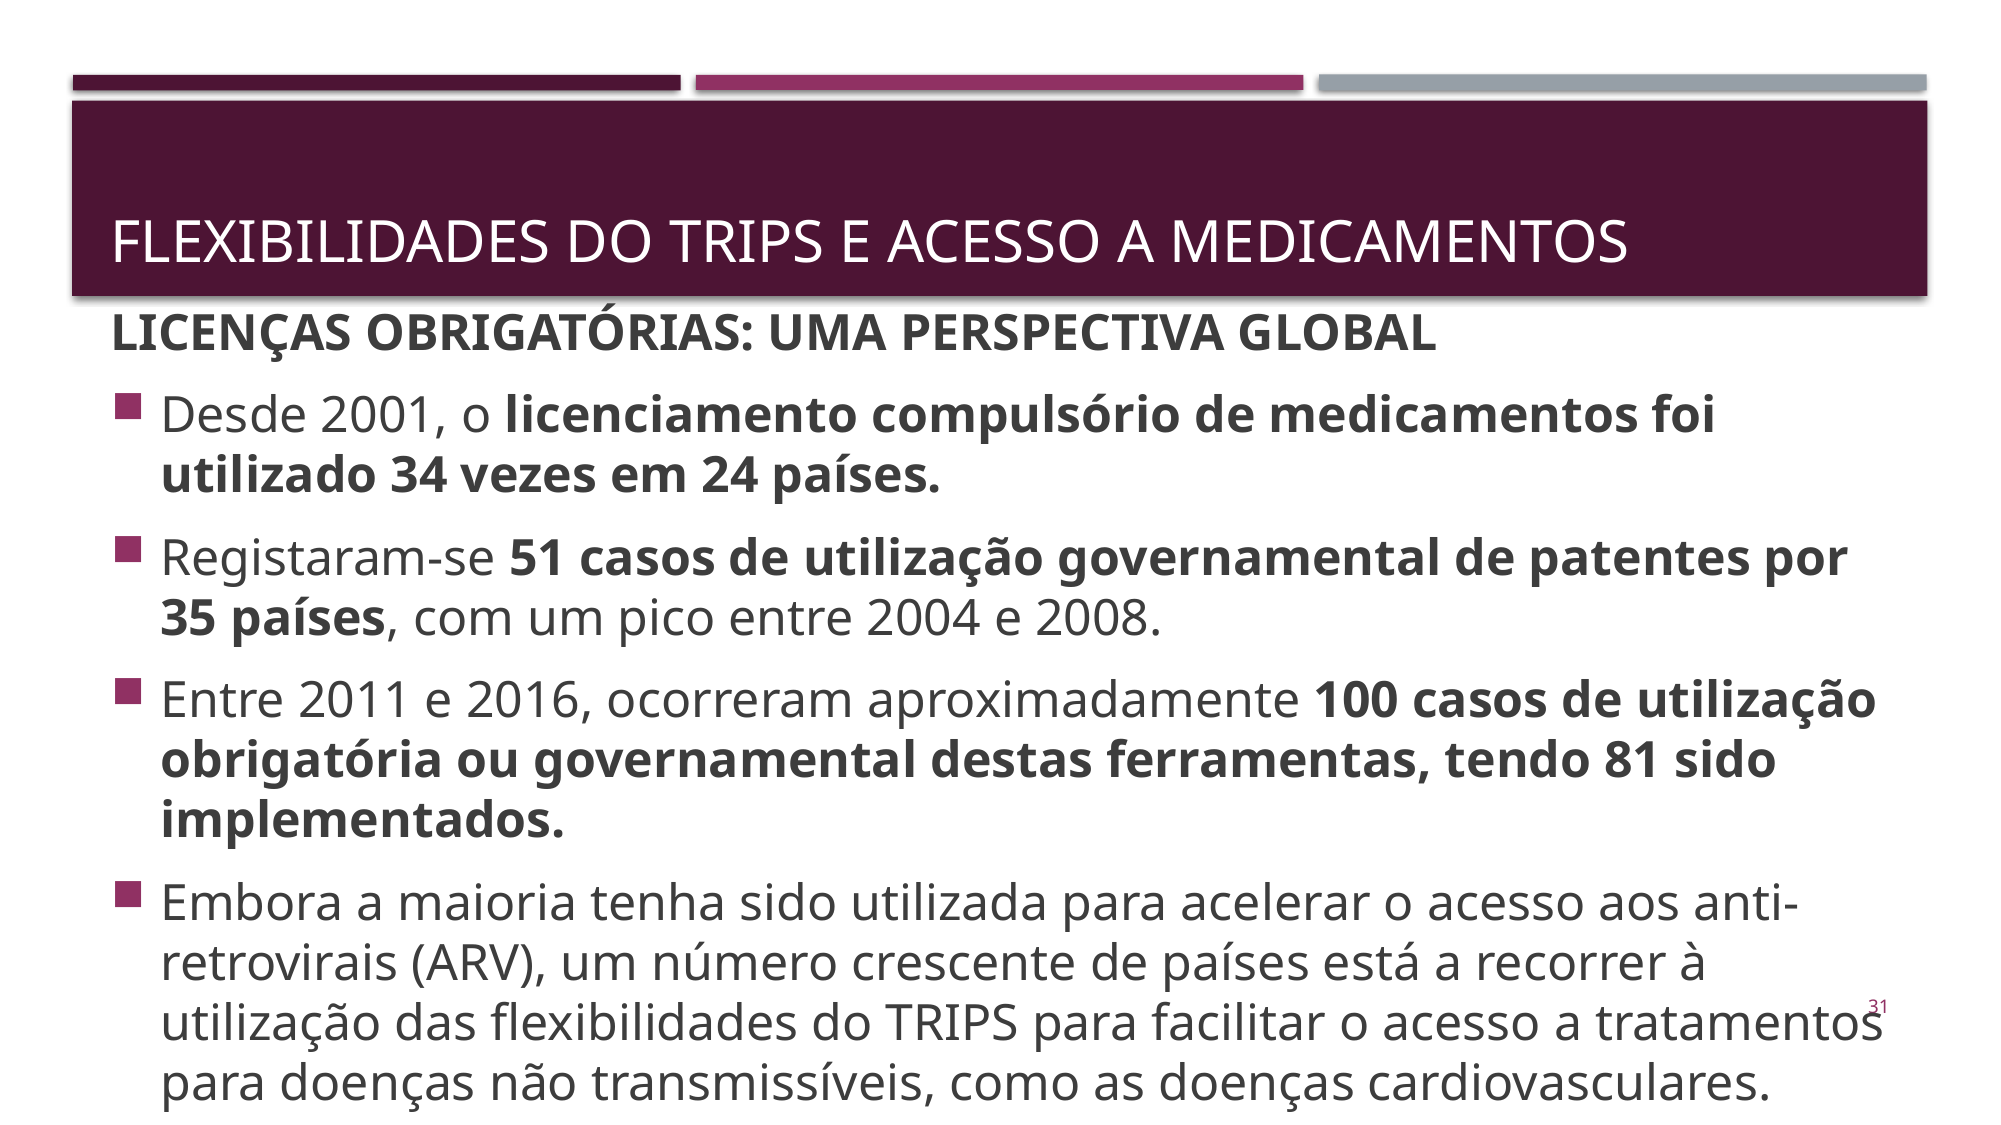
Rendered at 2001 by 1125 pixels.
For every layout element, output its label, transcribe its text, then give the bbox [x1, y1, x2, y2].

title FLEXIBILIDADES DO TRIPS E ACESSO A MEDICAMENTOS [95, 115, 1905, 282]
slide_number 31 [1732, 977, 1905, 1037]
list LICENÇAS OBRIGATÓRIAS: UMA PERSPECTIVA GLOBAL Desde 2001, o licenciamento compulsório de medicamentos foi utilizado 34 vezes em 24 países. Registaram-se 51 casos de utilização governamental de patentes por 35 países, com um pico entre 2004 e 2008. Entre 2011 e 2016, ocorreram aproximadamente 100 casos de utilização obrigatória ou governamental destas ferramentas, tendo 81 sido implementados. Embora a maioria tenha sido utilizada para acelerar o acesso aos anti-retrovirais (ARV), um número crescente de países está a recorrer à utilização das flexibilidades do TRIPS para facilitar o acesso a tratamentos para doenças não transmissíveis, como as doenças cardiovasculares. [95, 403, 1905, 1007]
